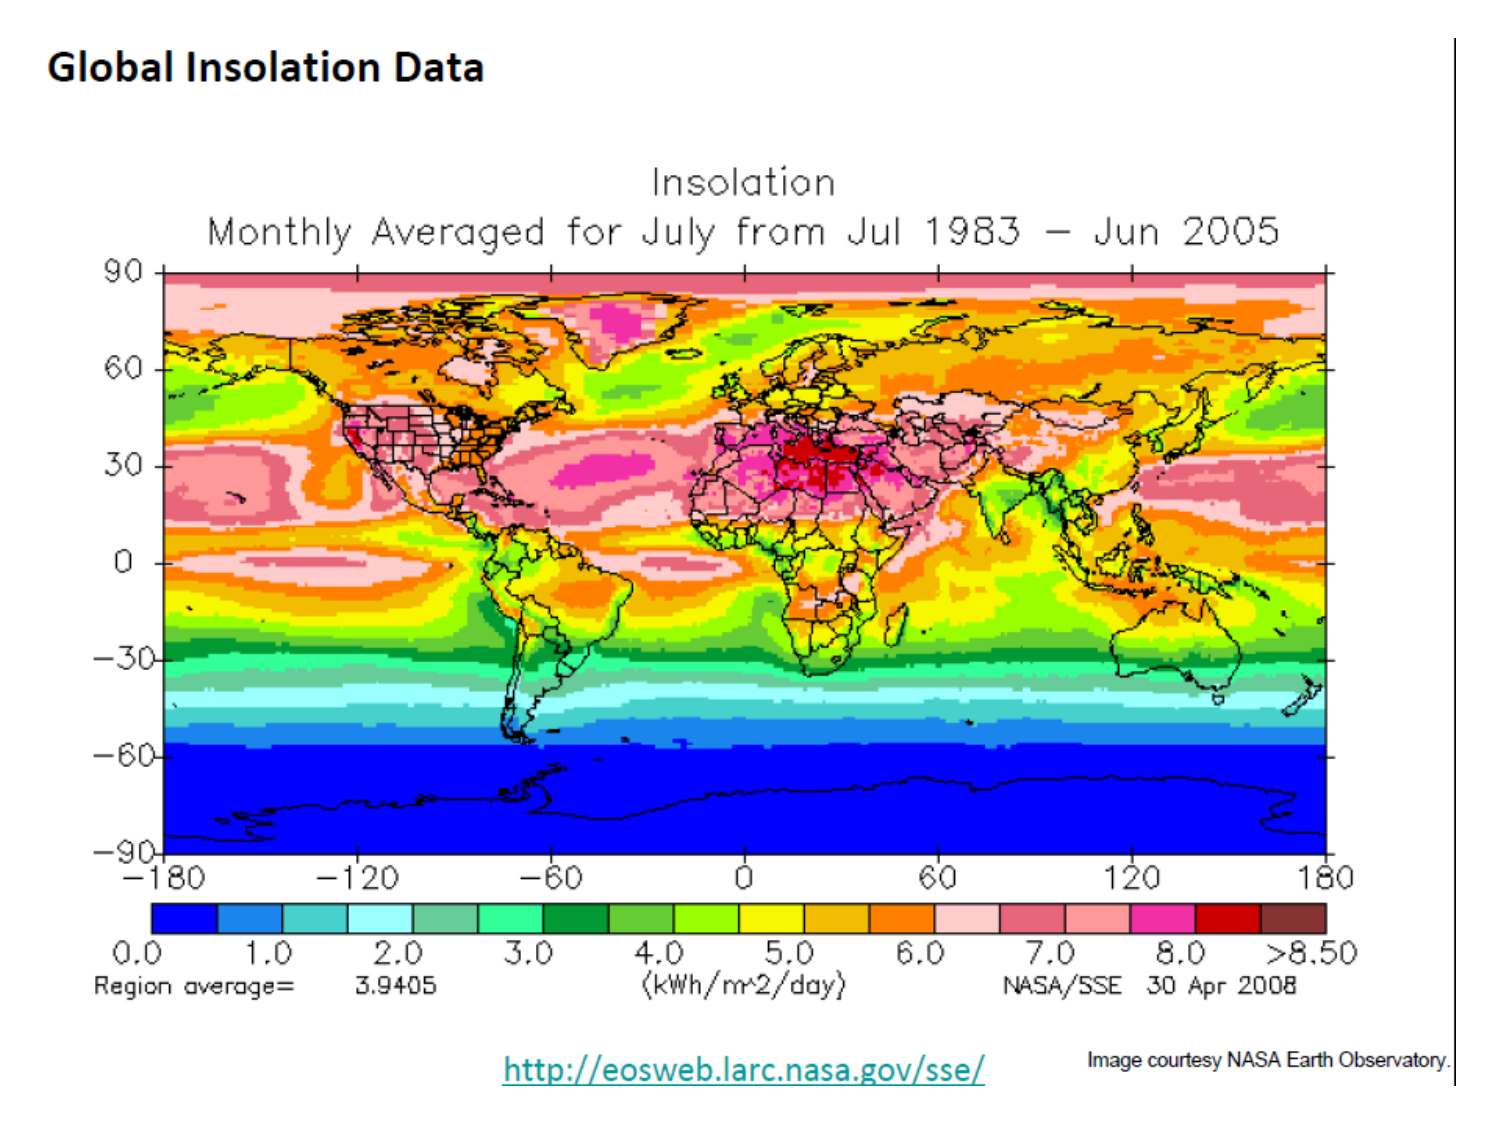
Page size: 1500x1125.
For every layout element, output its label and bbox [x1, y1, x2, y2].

picture [44, 38, 1456, 1087]
